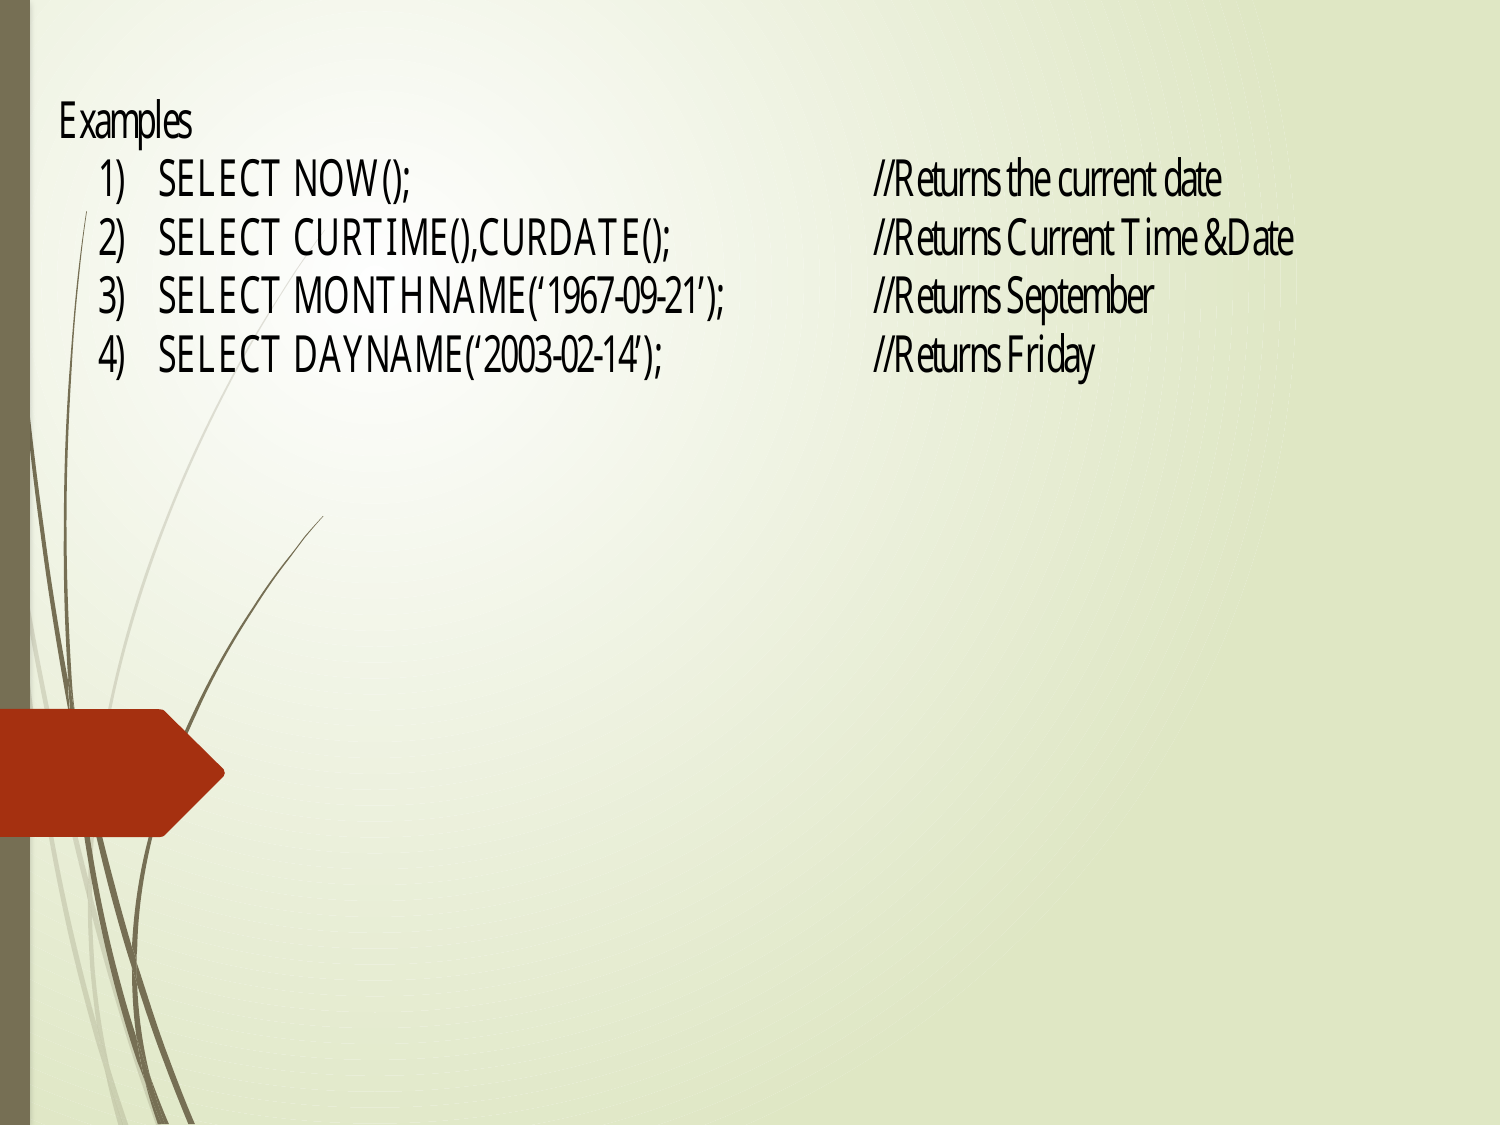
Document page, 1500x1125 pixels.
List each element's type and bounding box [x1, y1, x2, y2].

text_box [58, 93, 1337, 446]
